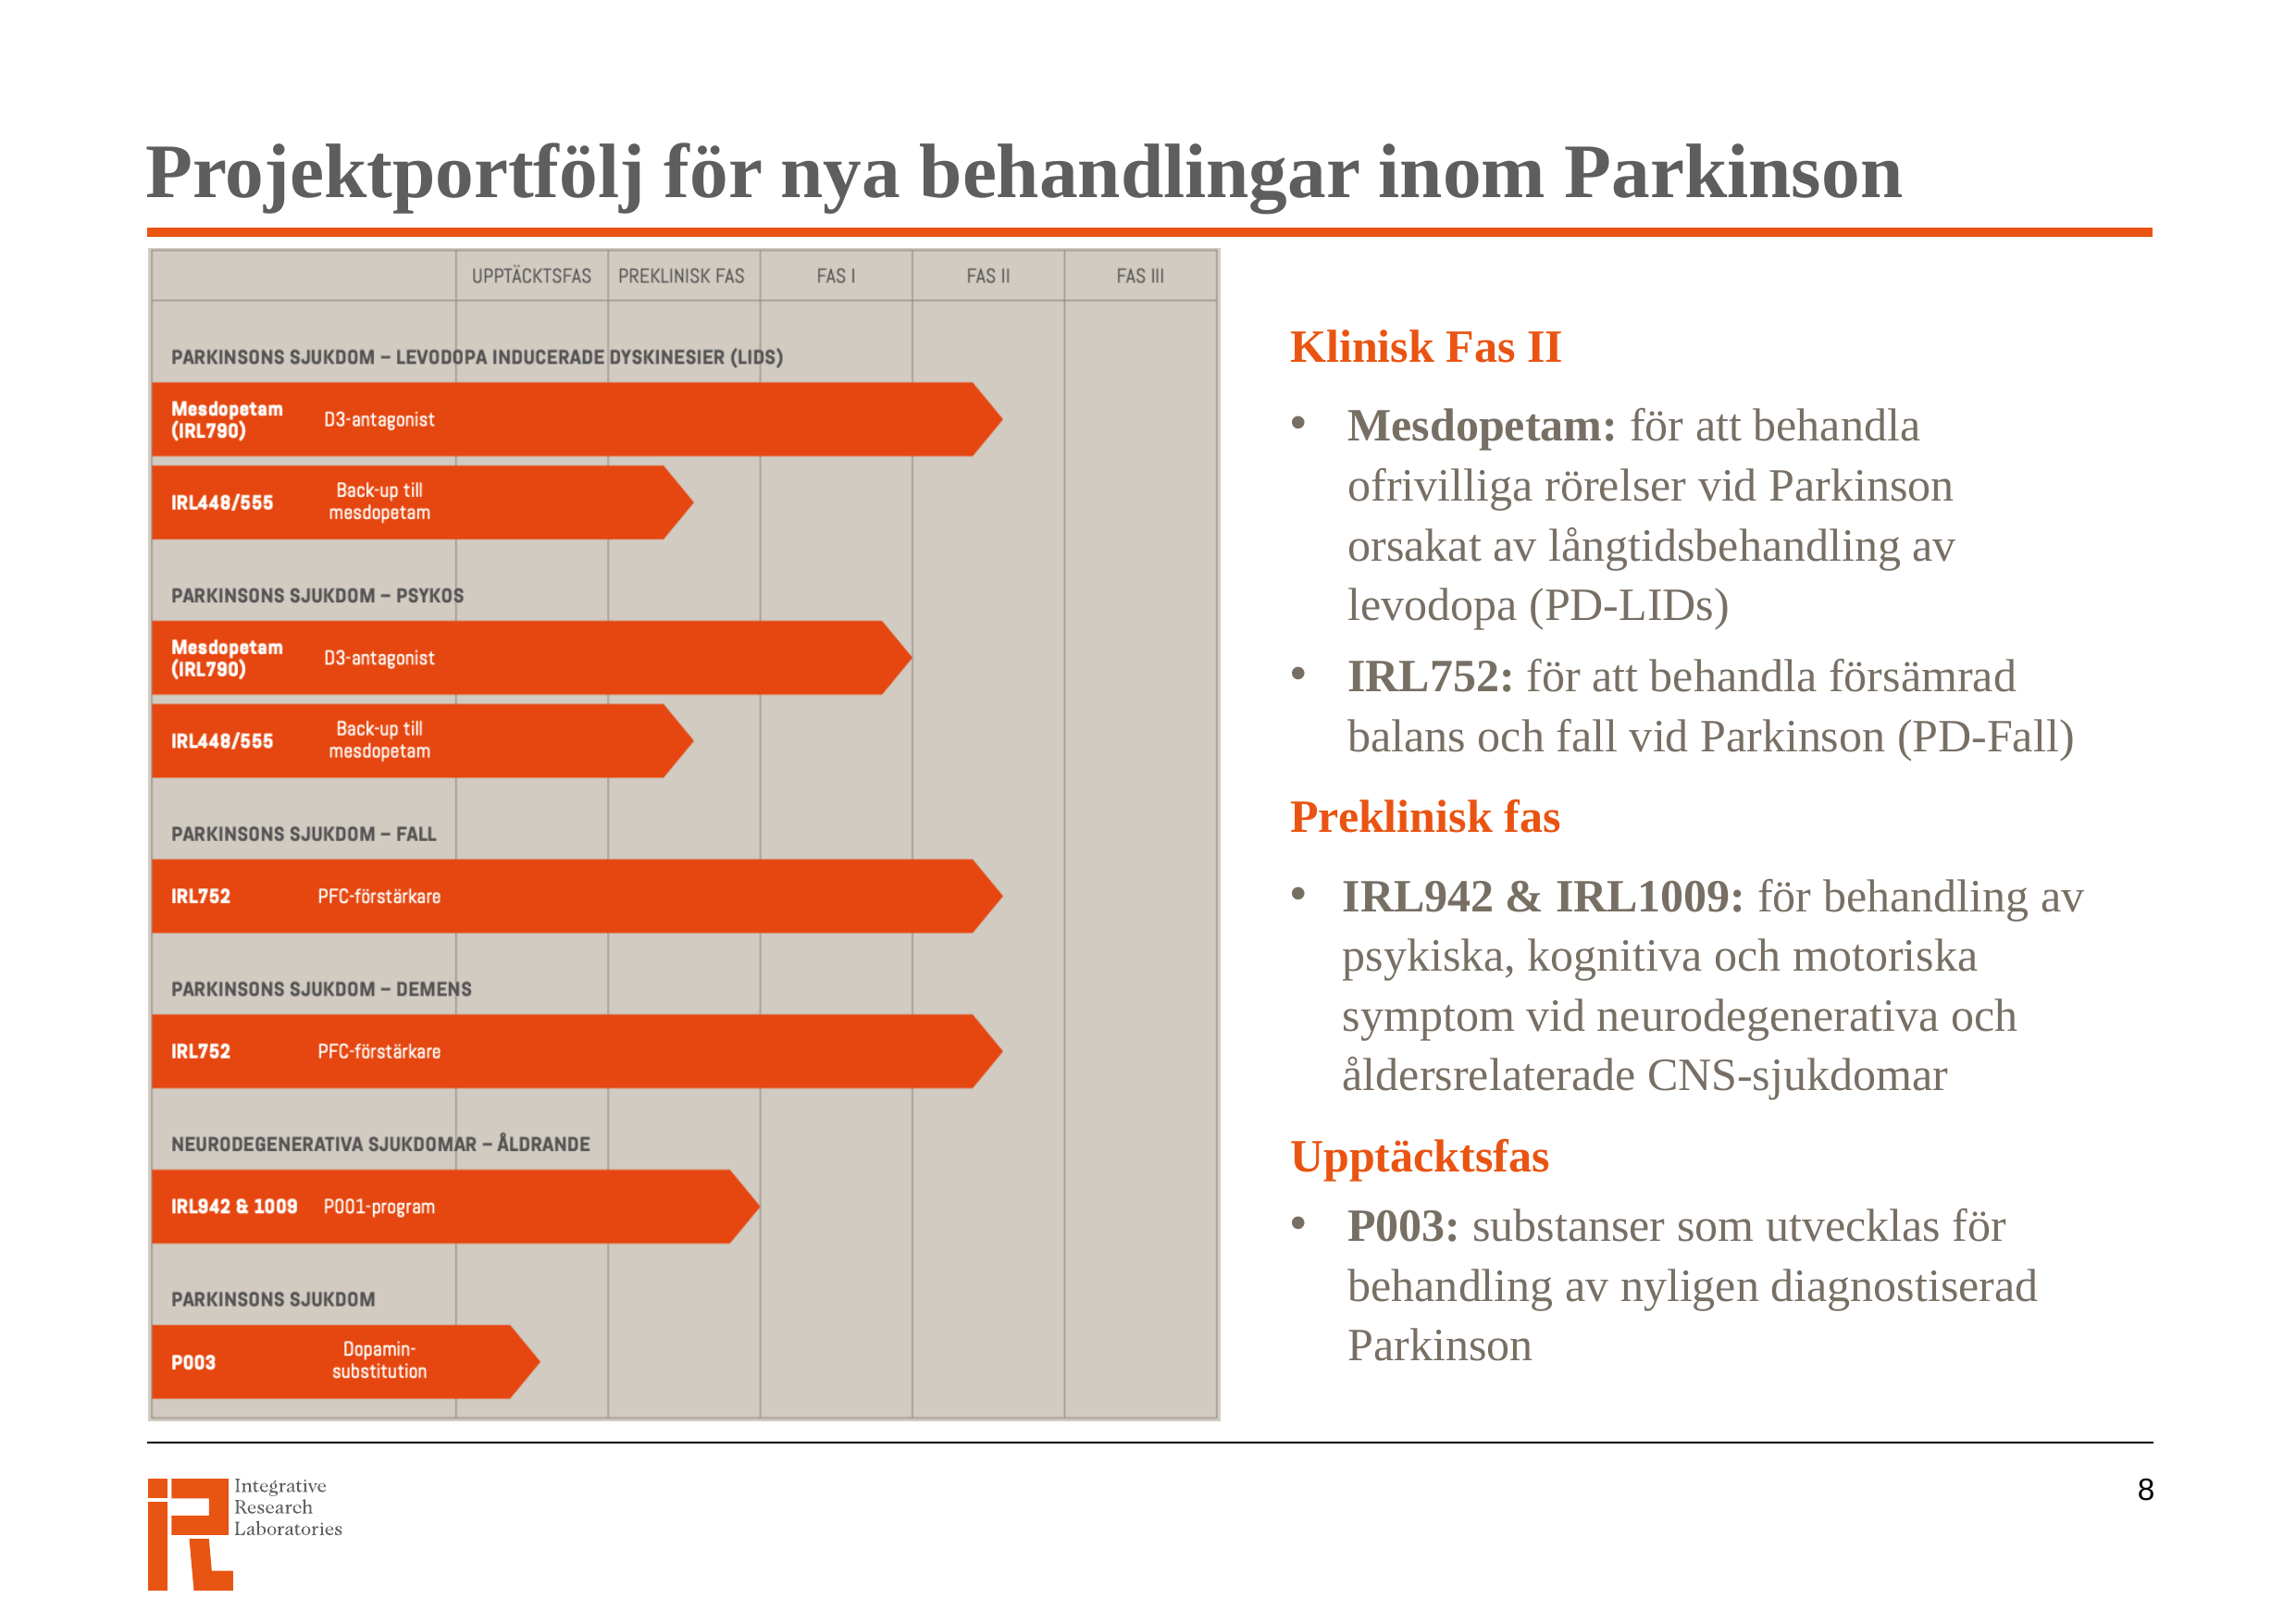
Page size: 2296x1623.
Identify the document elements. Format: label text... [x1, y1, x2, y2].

slide_number 8 [2003, 1444, 2169, 1532]
text_box Klinisk Fas II Mesdopetam: för att behandla ofrivilliga rörelser vid Parkinson orsakat av långtidsbehandling av levodopa (PD-LIDs) IRL752: för att behandla försämrad balans och fall vid Parkinson (PD-Fall) Preklinisk fas IRL942 & IRL1009: för behandling av psykiska, kognitiva och motoriska symptom vid neurodegenerativa och åldersrelaterade CNS-sjukdomar Upptäcktsfas P003: substanser som utvecklas för behandling av nyligen diagnostiserad Parkinson [1290, 311, 2086, 1380]
picture [148, 248, 1221, 1421]
title Projektportfölj för nya behandlingar inom Parkinson [145, 25, 2152, 215]
